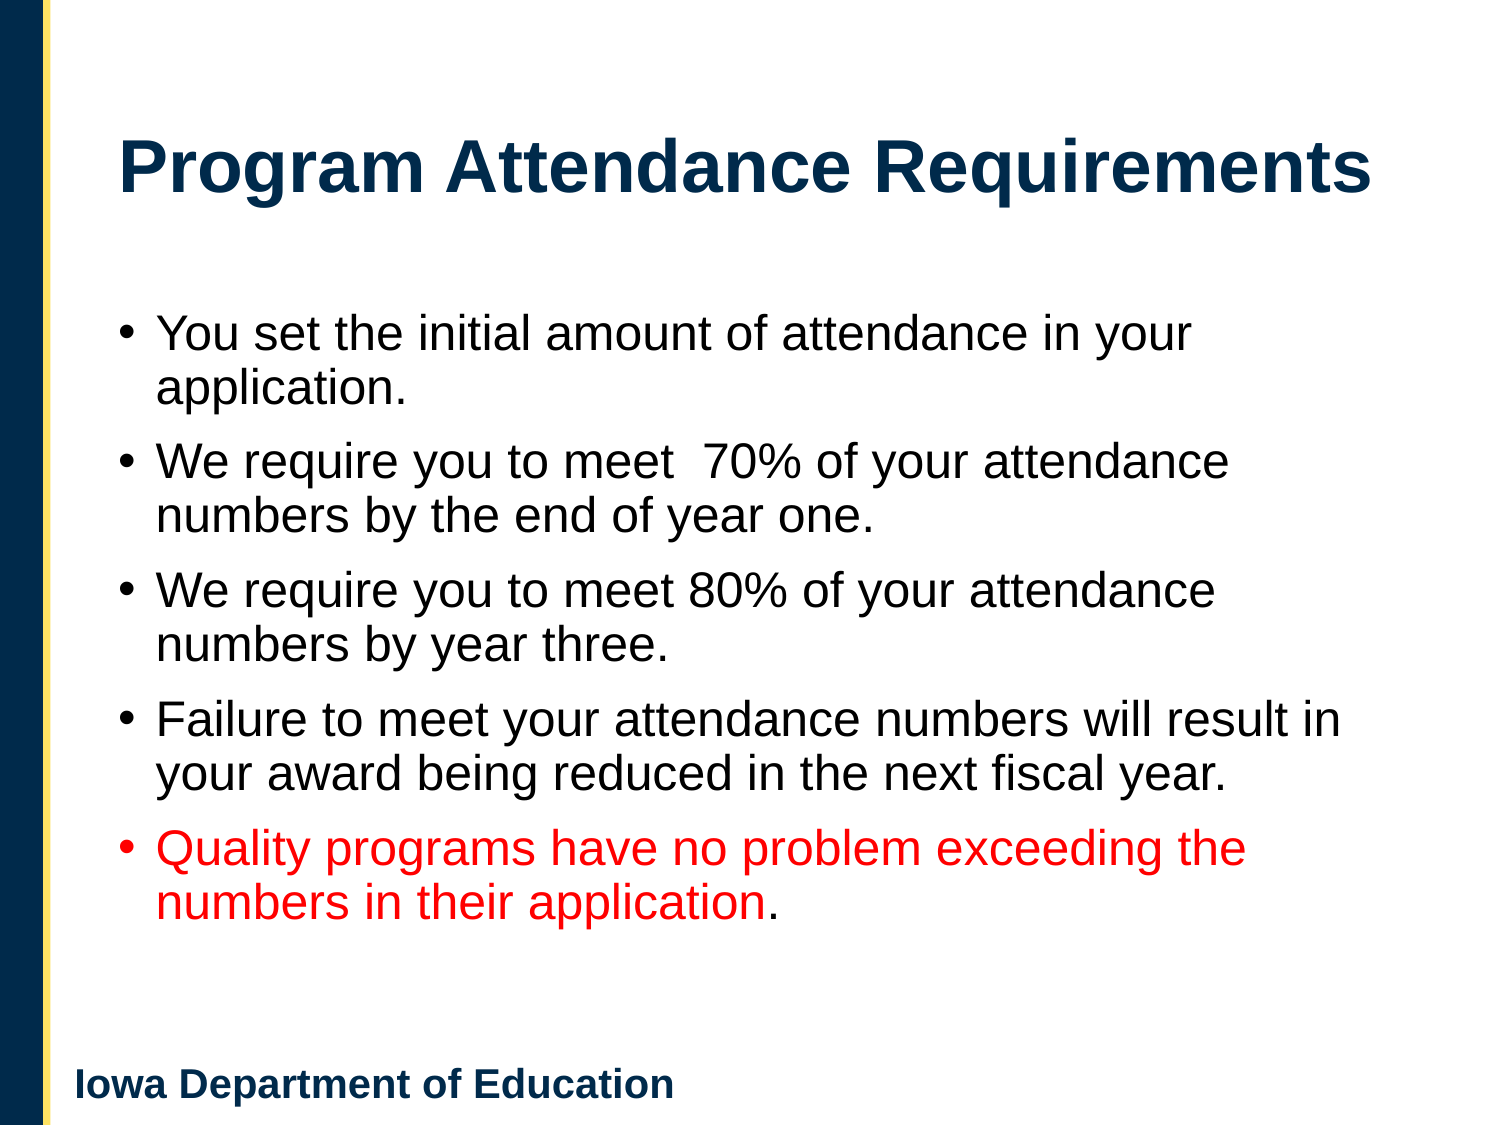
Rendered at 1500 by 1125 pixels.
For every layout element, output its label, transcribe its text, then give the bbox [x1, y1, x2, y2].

title Program Attendance Requirements [103, 59, 1397, 278]
list You set the initial amount of attendance in your application. We require you to meet 70% of your attendance numbers by the end of year one. We require you to meet 80% of your attendance numbers by year three. Failure to meet your attendance numbers will result in your award being reduced in the next fiscal year. Quality programs have no problem exceeding the numbers in their application. [103, 299, 1397, 1014]
